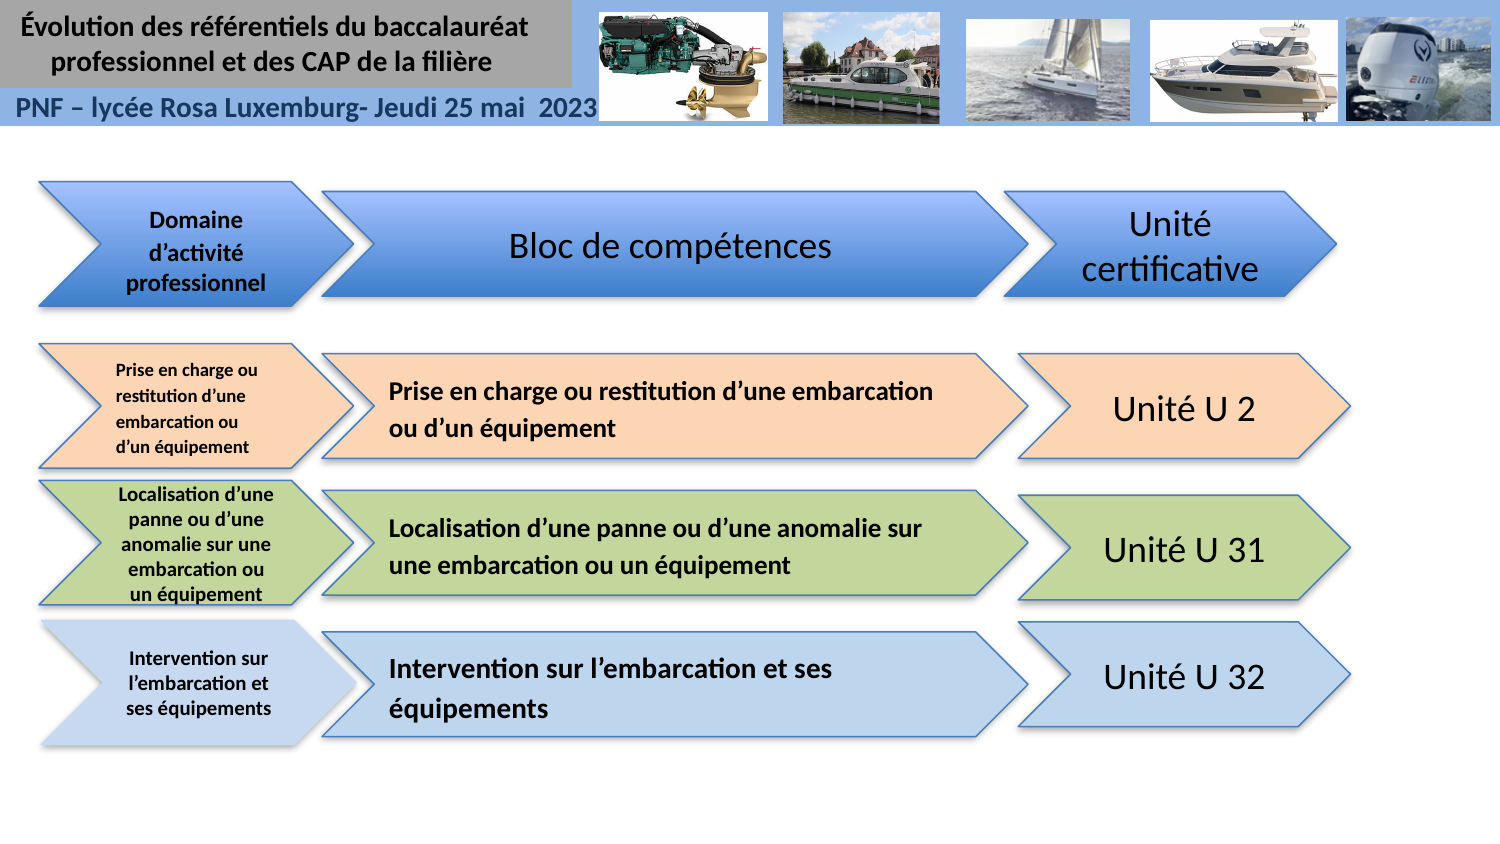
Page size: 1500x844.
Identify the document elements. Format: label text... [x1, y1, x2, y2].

picture [599, 12, 768, 121]
text_box Bloc de compétences [321, 190, 1029, 297]
text_box Prise en charge ou restitution d’une embarcation ou d’un équipement [38, 342, 355, 469]
text_box Unité U 32 [1017, 621, 1352, 728]
picture [1150, 19, 1338, 122]
text_box Unité U 31 [1017, 494, 1352, 601]
text_box Localisation d’une panne ou d’une anomalie sur une embarcation ou un équipement [321, 489, 1029, 596]
text_box Intervention sur l’embarcation et ses équipements [40, 619, 357, 746]
text_box Unité certificative [1003, 190, 1338, 297]
picture [966, 19, 1130, 121]
text_box Intervention sur l’embarcation et ses équipements [321, 631, 1029, 738]
text_box Domaine d’activité professionnel [38, 180, 355, 307]
picture [783, 12, 940, 124]
text_box Unité U 2 [1017, 352, 1352, 460]
text_box Localisation d’une panne ou d’une anomalie sur une embarcation ou un équipement [38, 479, 355, 606]
picture [1346, 17, 1491, 121]
text_box Prise en charge ou restitution d’une embarcation ou d’un équipement [321, 352, 1029, 460]
text_box Évolution des référentiels du baccalauréat professionnel et des CAP de la filière [0, 0, 550, 85]
